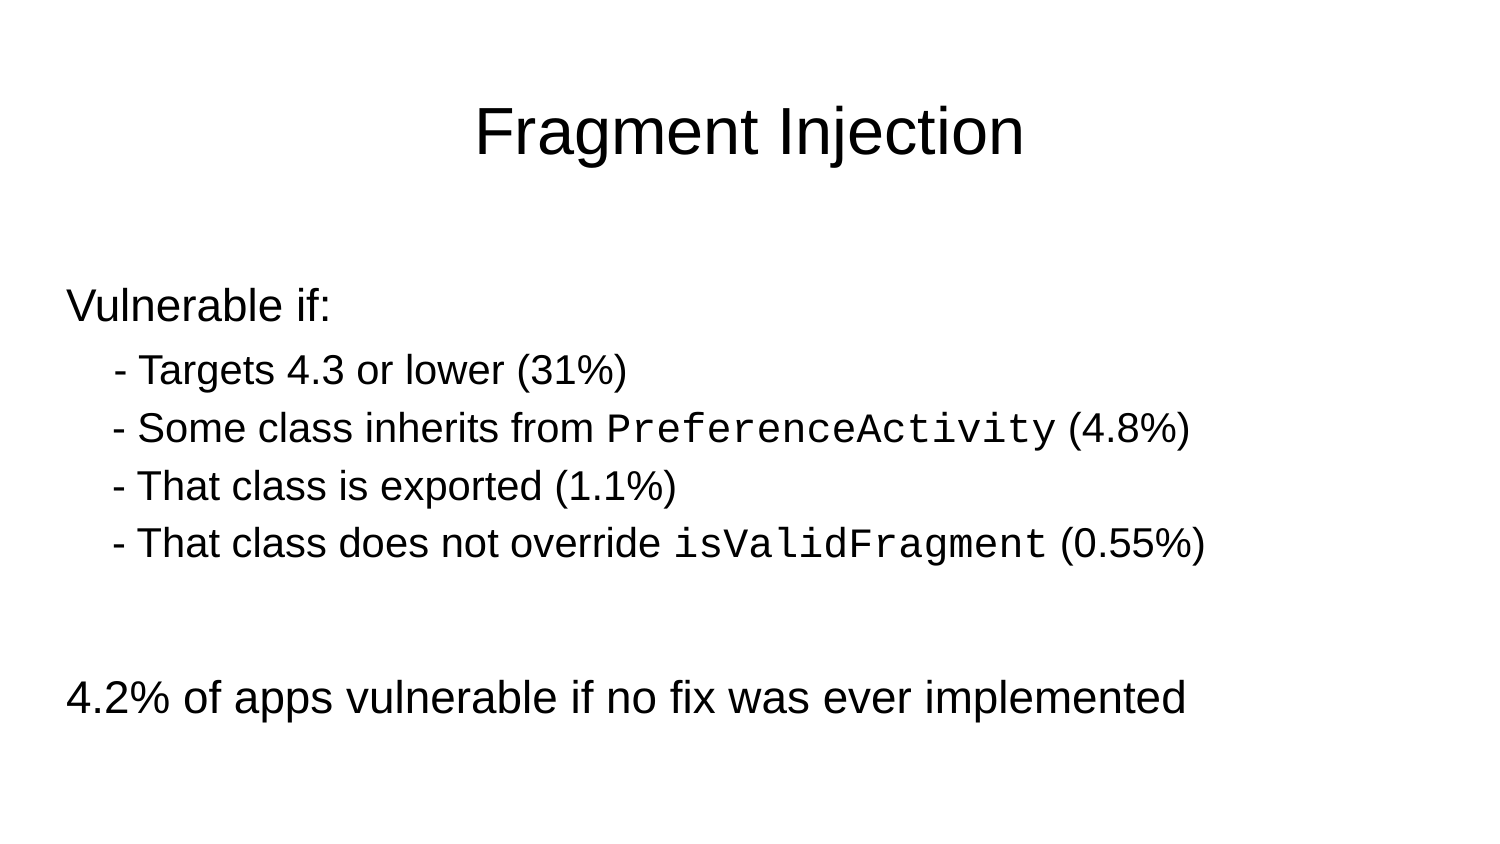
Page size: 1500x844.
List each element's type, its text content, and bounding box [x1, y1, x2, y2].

list 4.2% of apps vulnerable if no fix was ever implemented [51, 644, 1449, 731]
list Vulnerable if: - Targets 4.3 or lower (31%) - Some class inherits from PreferenceActivity (4.8%) - That class is exported (1.1%) - That class does not override isValidFragment (0.55%) [51, 189, 1449, 572]
title Fragment Injection [51, 72, 1449, 167]
